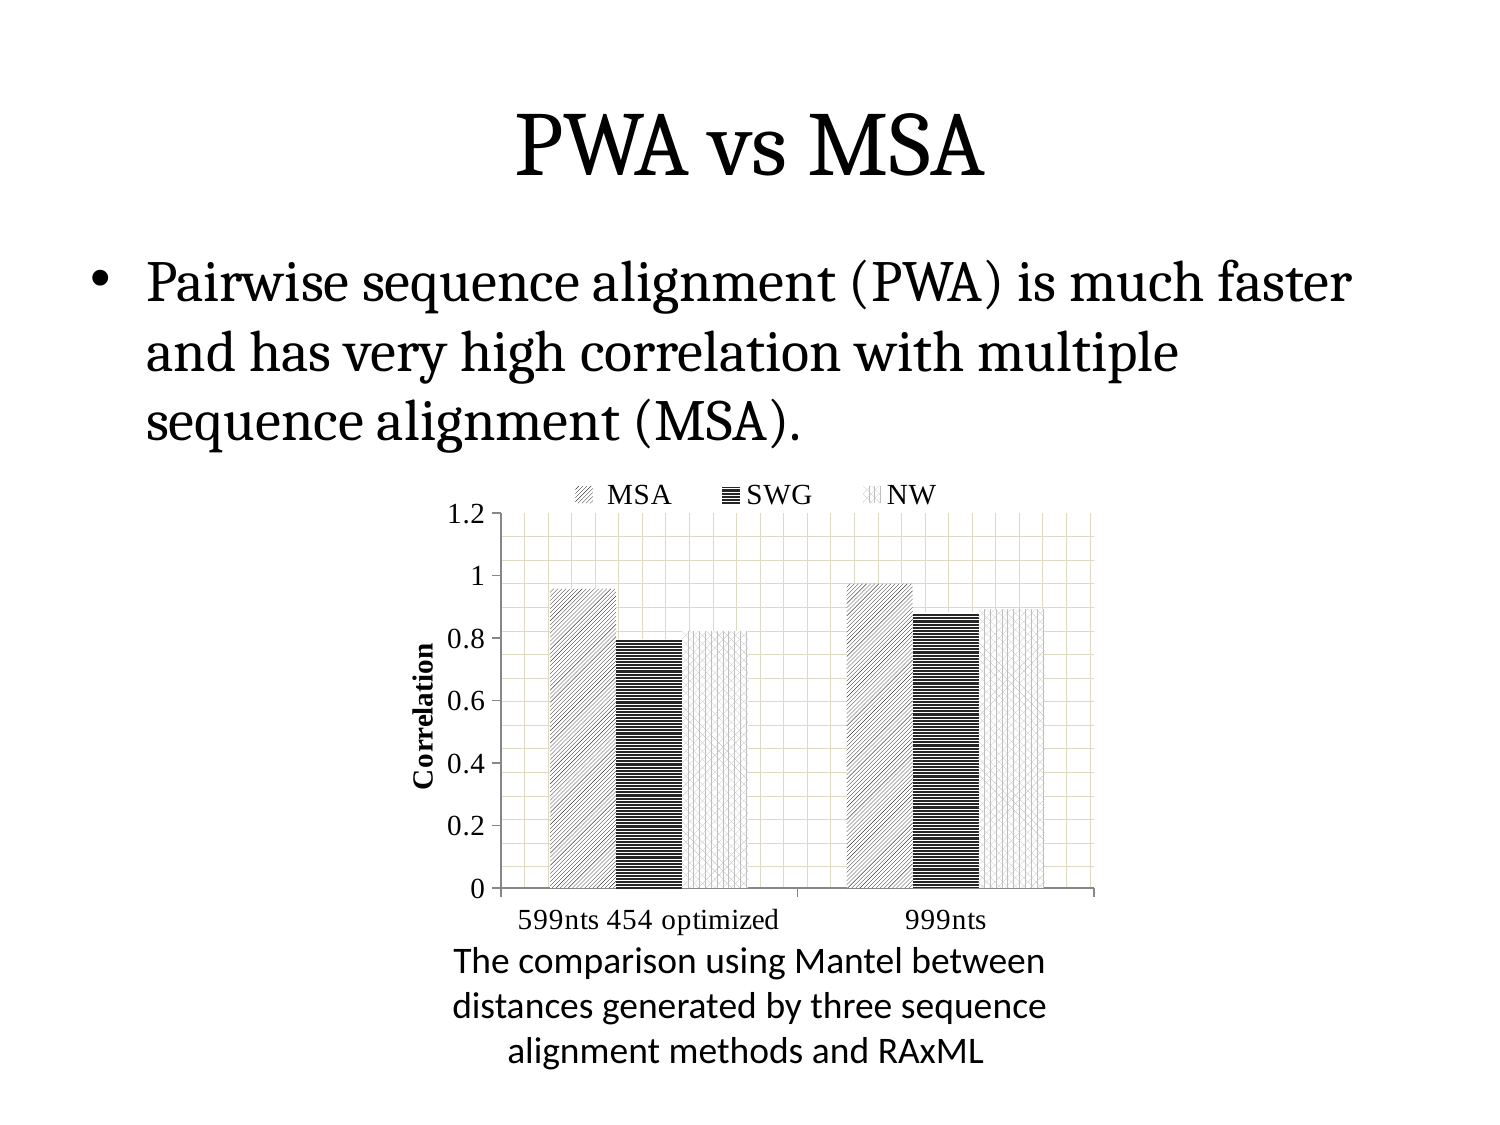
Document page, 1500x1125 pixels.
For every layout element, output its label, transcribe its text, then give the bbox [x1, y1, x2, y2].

chart [397, 451, 1104, 948]
list Pairwise sequence alignment (PWA) is much faster and has very high correlation with multiple sequence alignment (MSA). [75, 235, 1425, 978]
title PWA vs MSA [75, 45, 1425, 233]
text_box The comparison using Mantel between distances generated by three sequence alignment methods and RAxML [374, 929, 1125, 1079]
